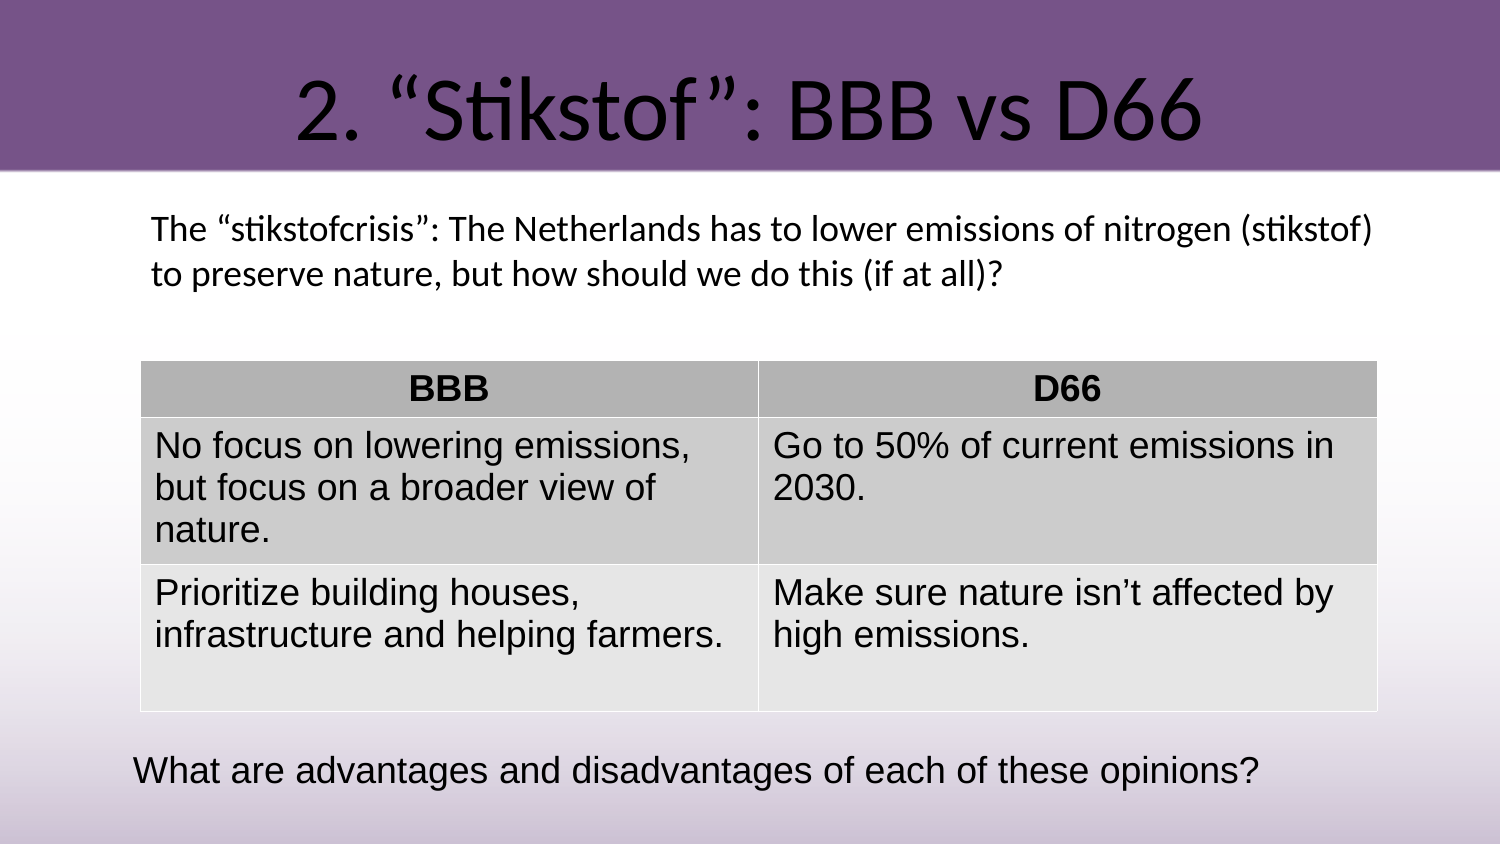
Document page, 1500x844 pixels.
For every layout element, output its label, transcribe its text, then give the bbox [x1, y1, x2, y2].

picture [0, 0, 1500, 844]
title 2. “Stikstof”: BBB vs D66 [75, 33, 1425, 175]
text_box What are advantages and disadvantages of each of these opinions? [118, 738, 1418, 795]
list The “stikstofcrisis”: The Netherlands has to lower emissions of nitrogen (stikstof) to preserve nature, but how should we do this (if at all)? [75, 196, 1425, 754]
table_cell No focus on lowering emissions, but focus on a broader view of nature. [141, 418, 758, 564]
table_cell Prioritize building houses, infrastructure and helping farmers. [141, 565, 758, 711]
table_cell Go to 50% of current emissions in 2030. [759, 418, 1377, 564]
table_header BBB [141, 361, 758, 417]
table_header D66 [759, 361, 1377, 417]
table_cell Make sure nature isn’t affected by high emissions. [759, 565, 1377, 711]
